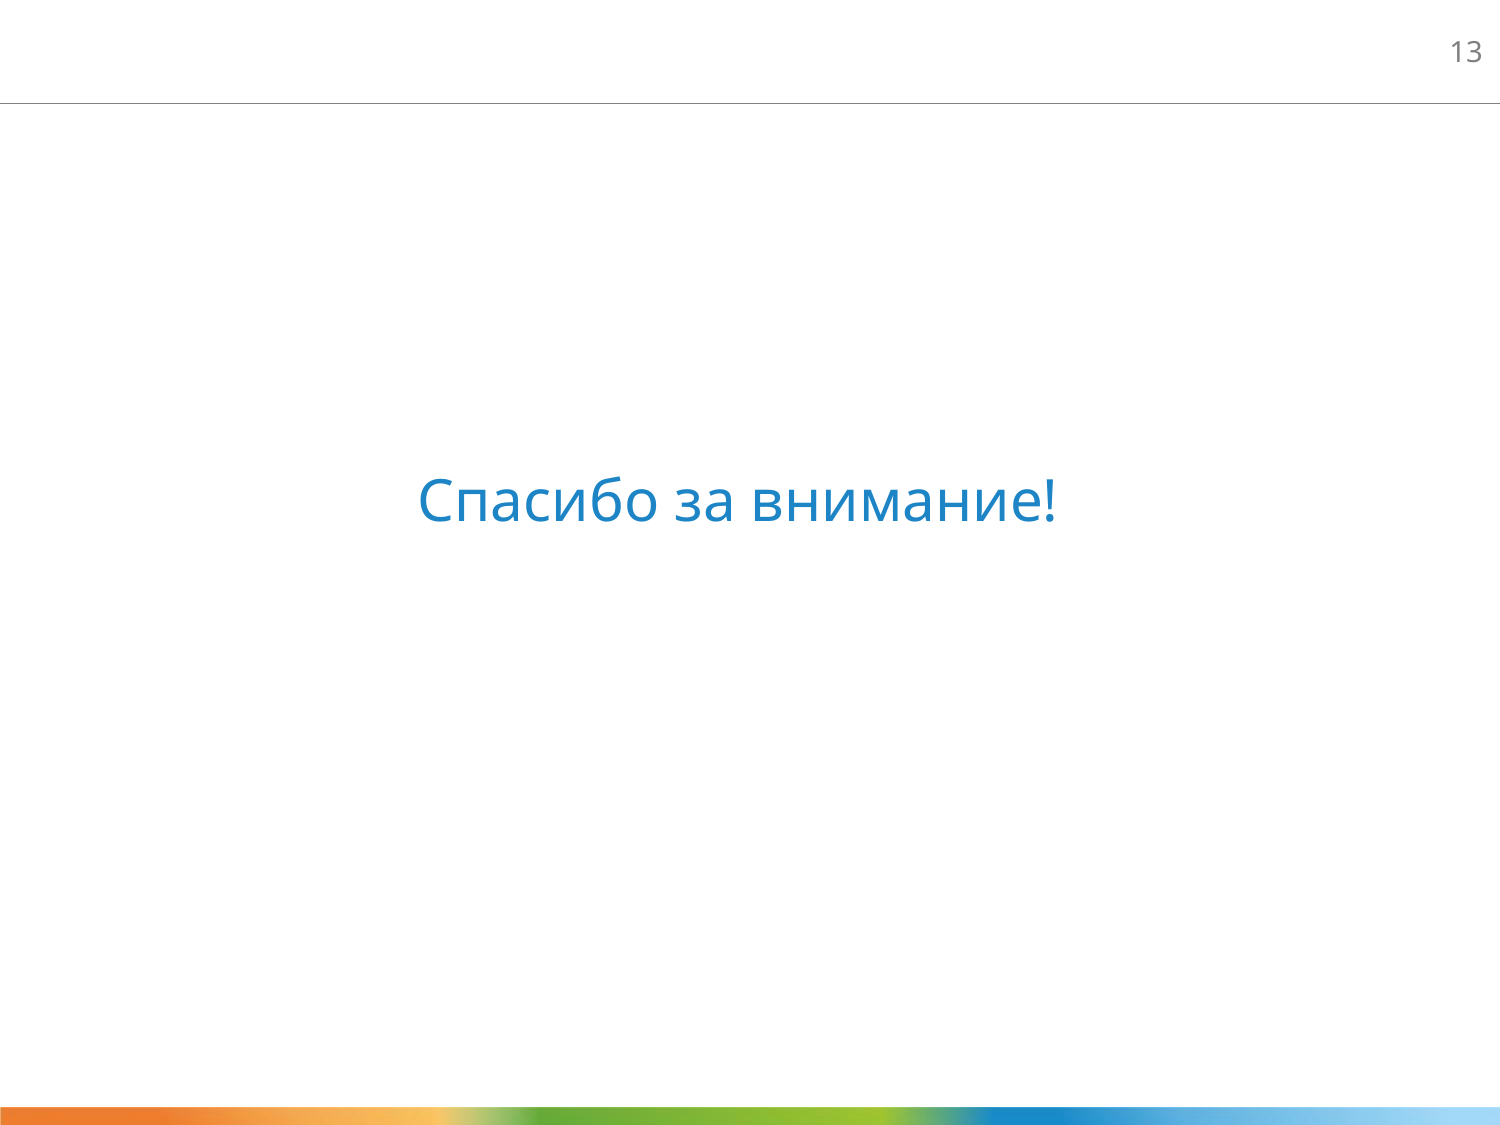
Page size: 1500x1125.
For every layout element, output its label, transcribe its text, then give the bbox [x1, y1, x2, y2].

picture [0, 1107, 1500, 1125]
title Спасибо за внимание! [5, 456, 1471, 540]
